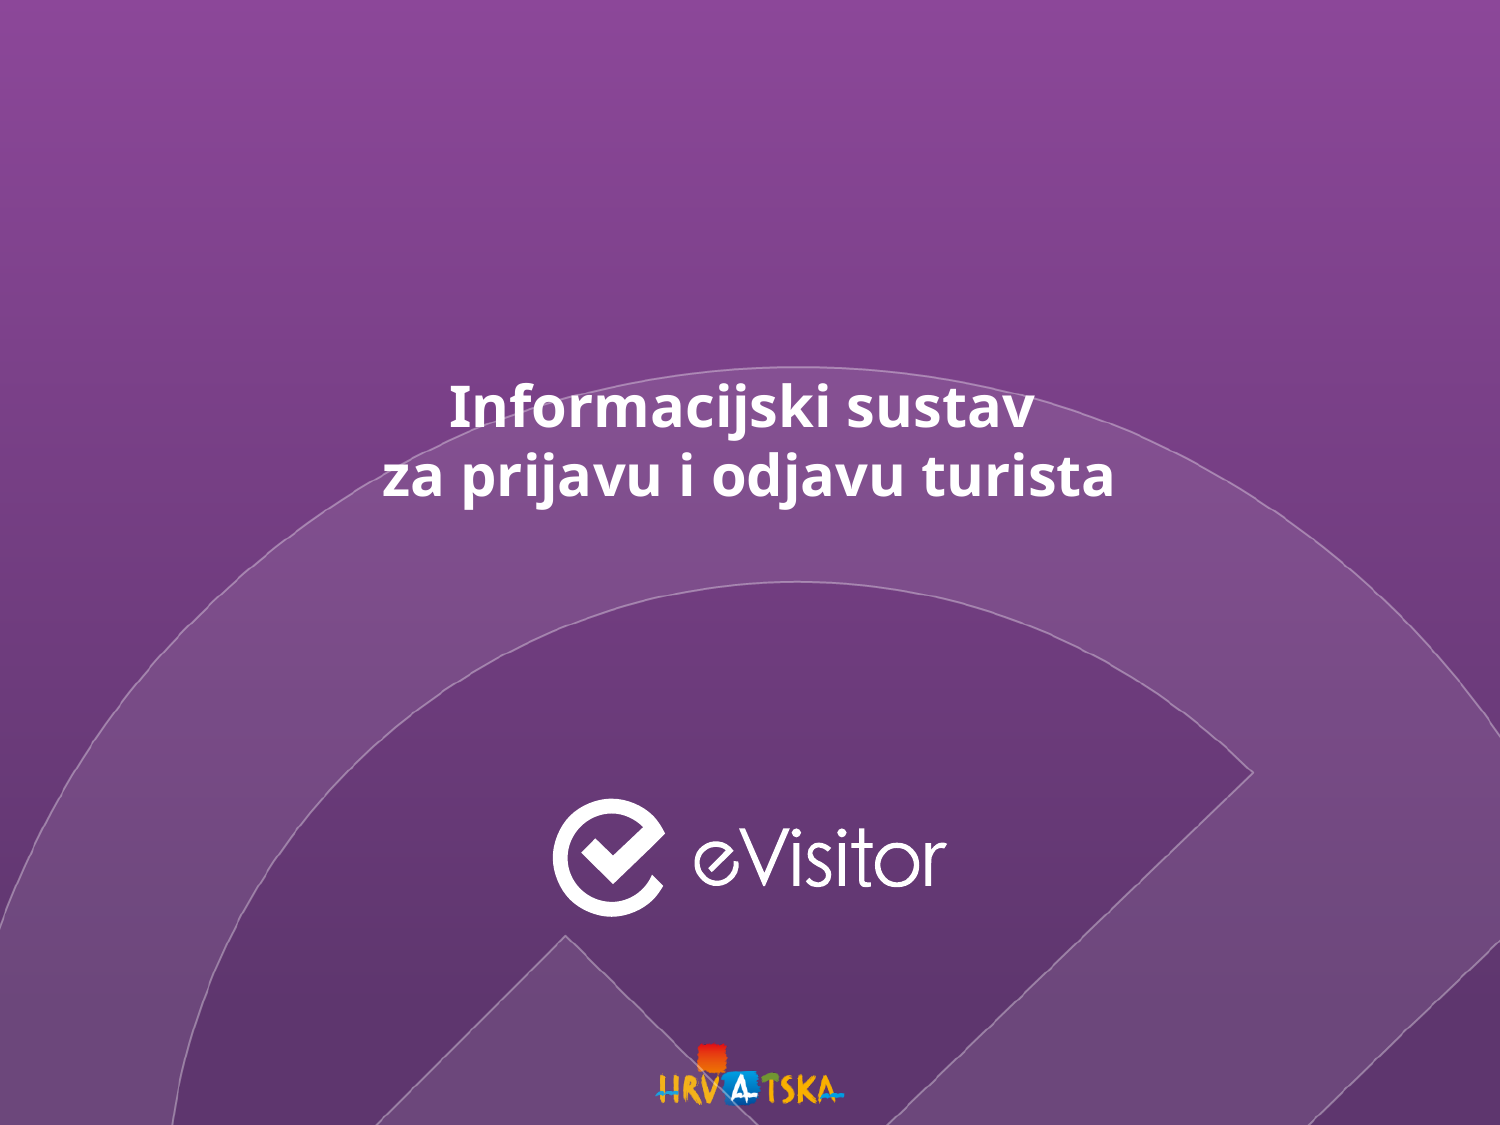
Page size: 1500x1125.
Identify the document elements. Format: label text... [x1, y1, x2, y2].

title Informacijski sustav za prijavu i odjavu turista [112, 361, 1388, 587]
picture [0, 365, 1500, 1125]
